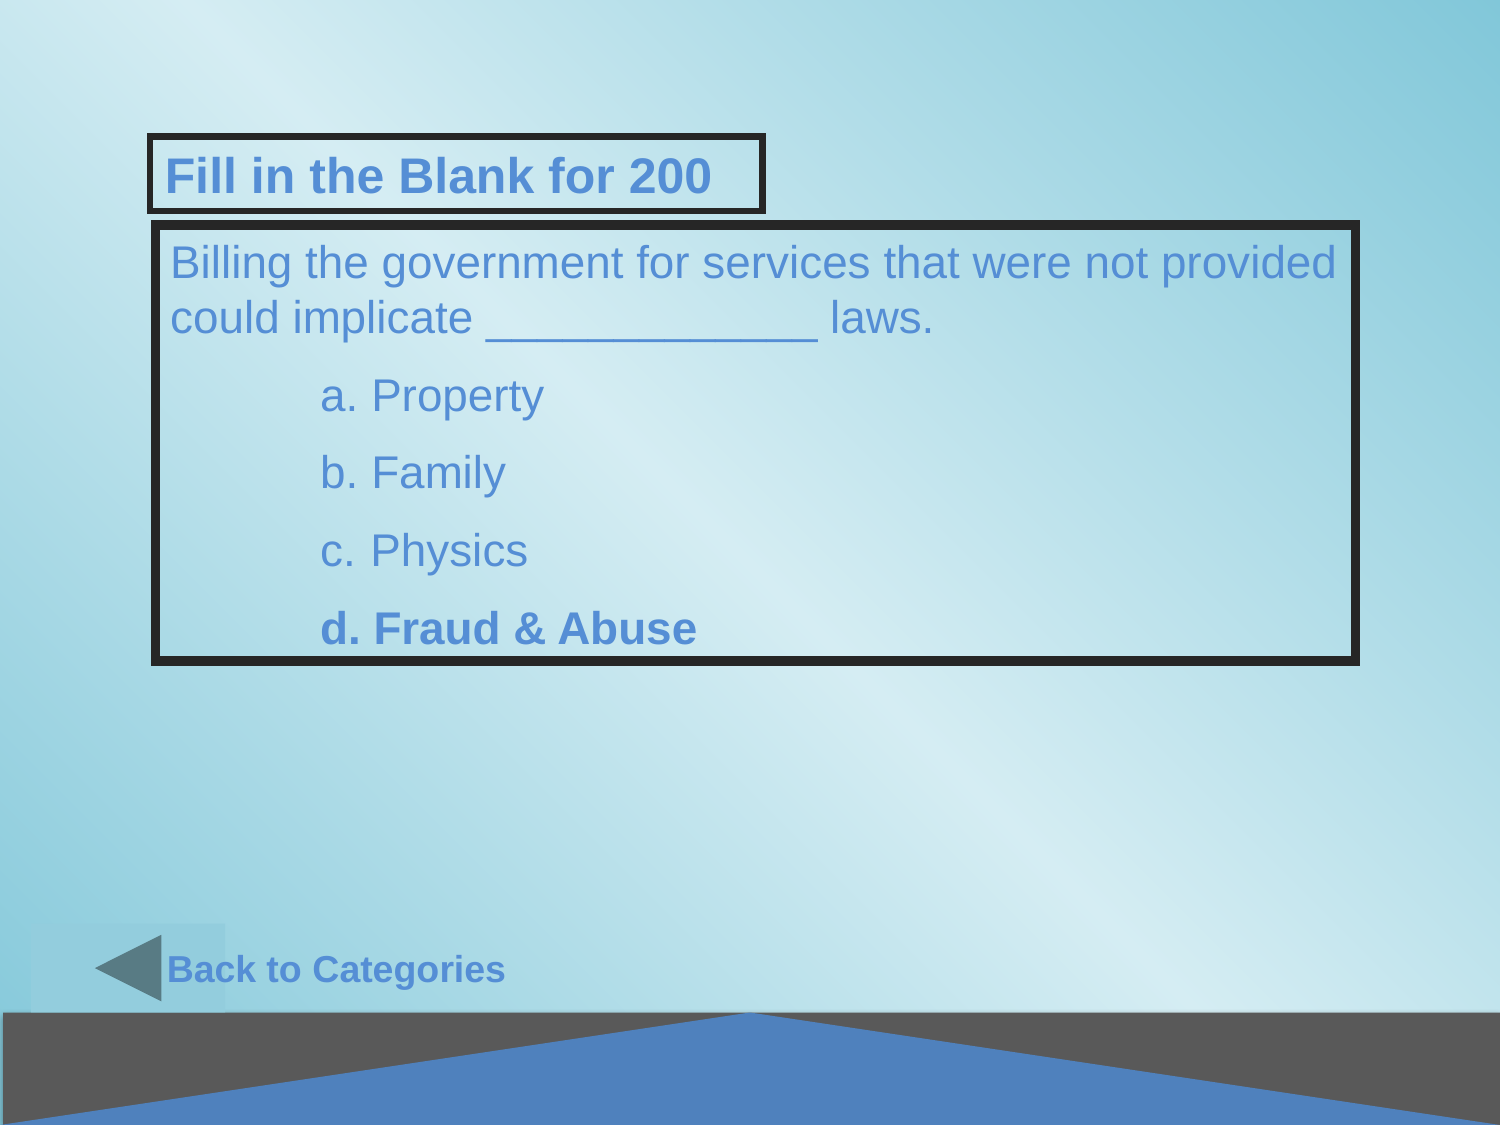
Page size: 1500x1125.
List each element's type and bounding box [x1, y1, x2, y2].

text_box [0, 0, 1500, 1125]
